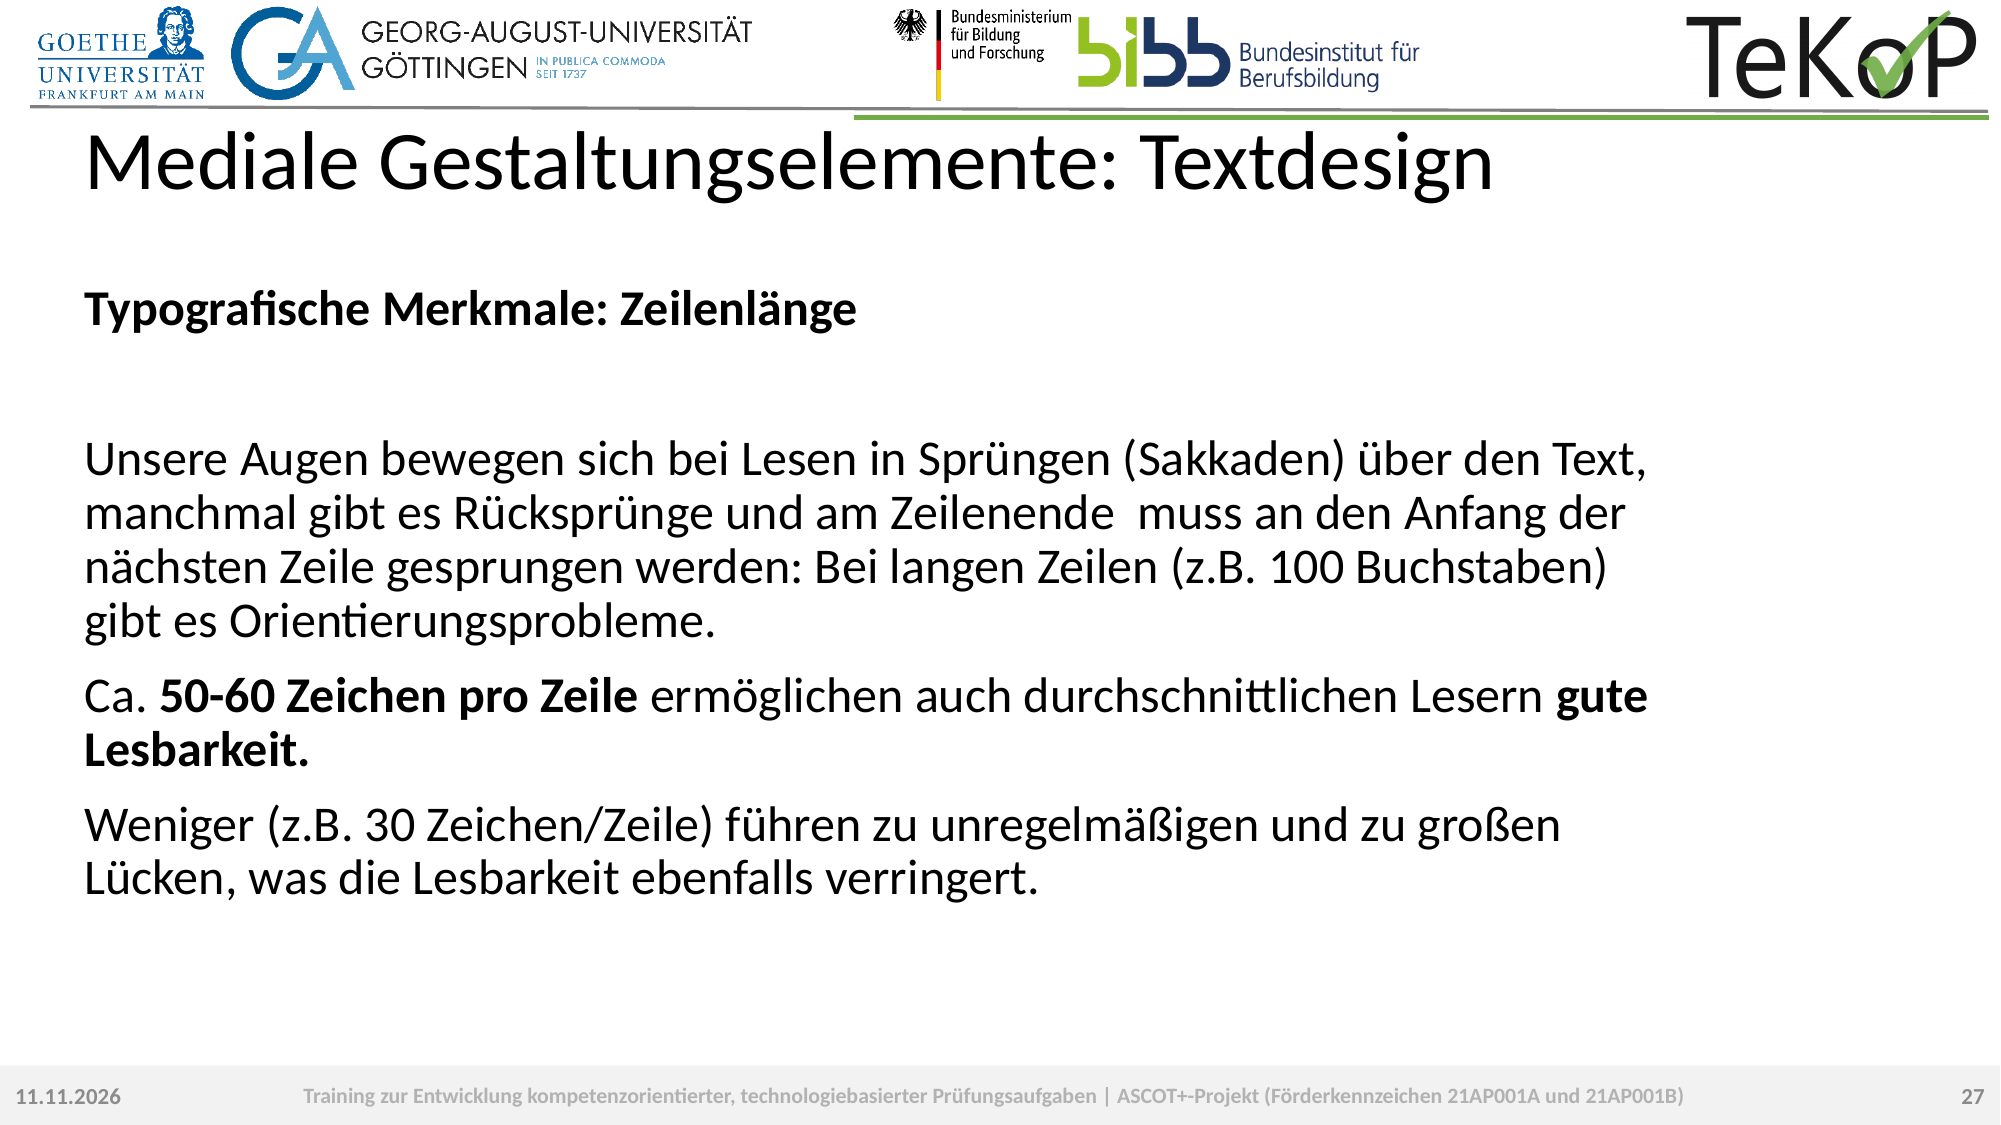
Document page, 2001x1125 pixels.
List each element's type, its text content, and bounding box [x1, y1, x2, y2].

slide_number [0, 1065, 254, 1125]
picture [891, 6, 1071, 102]
footer Training zur Entwicklung kompetenzorientierter, technologiebasierter Prüfungsaufgaben | ASCOT+-Projekt (Förderkennzeichen 21AP001A und 21AP001B) [254, 1065, 1736, 1125]
picture [1685, 9, 1978, 99]
picture [231, 6, 752, 100]
picture [38, 6, 204, 99]
picture [1075, 14, 1420, 94]
title Mediale Gestaltungselemente: Textdesign [69, 118, 1901, 207]
list Typografische Merkmale: Zeilenlänge Unsere Augen bewegen sich bei Lesen in Sprüngen (Sakkaden) über den Text, manchmal gibt es Rücksprünge und am Zeilenende muss an den Anfang der nächsten Zeile gesprungen werden: Bei langen Zeilen (z.B. 100 Buchstaben) gibt es Orientierungsprobleme. Ca. 50-60 Zeichen pro Zeile ermöglichen auch durchschnittlichen Lesern gute Lesbarkeit. Weniger (z.B. 30 Zeichen/Zeile) führen zu unregelmäßigen und zu großen Lücken, was die Lesbarkeit ebenfalls verringert. [69, 184, 1679, 1065]
slide_number 27 [1753, 1065, 2000, 1125]
